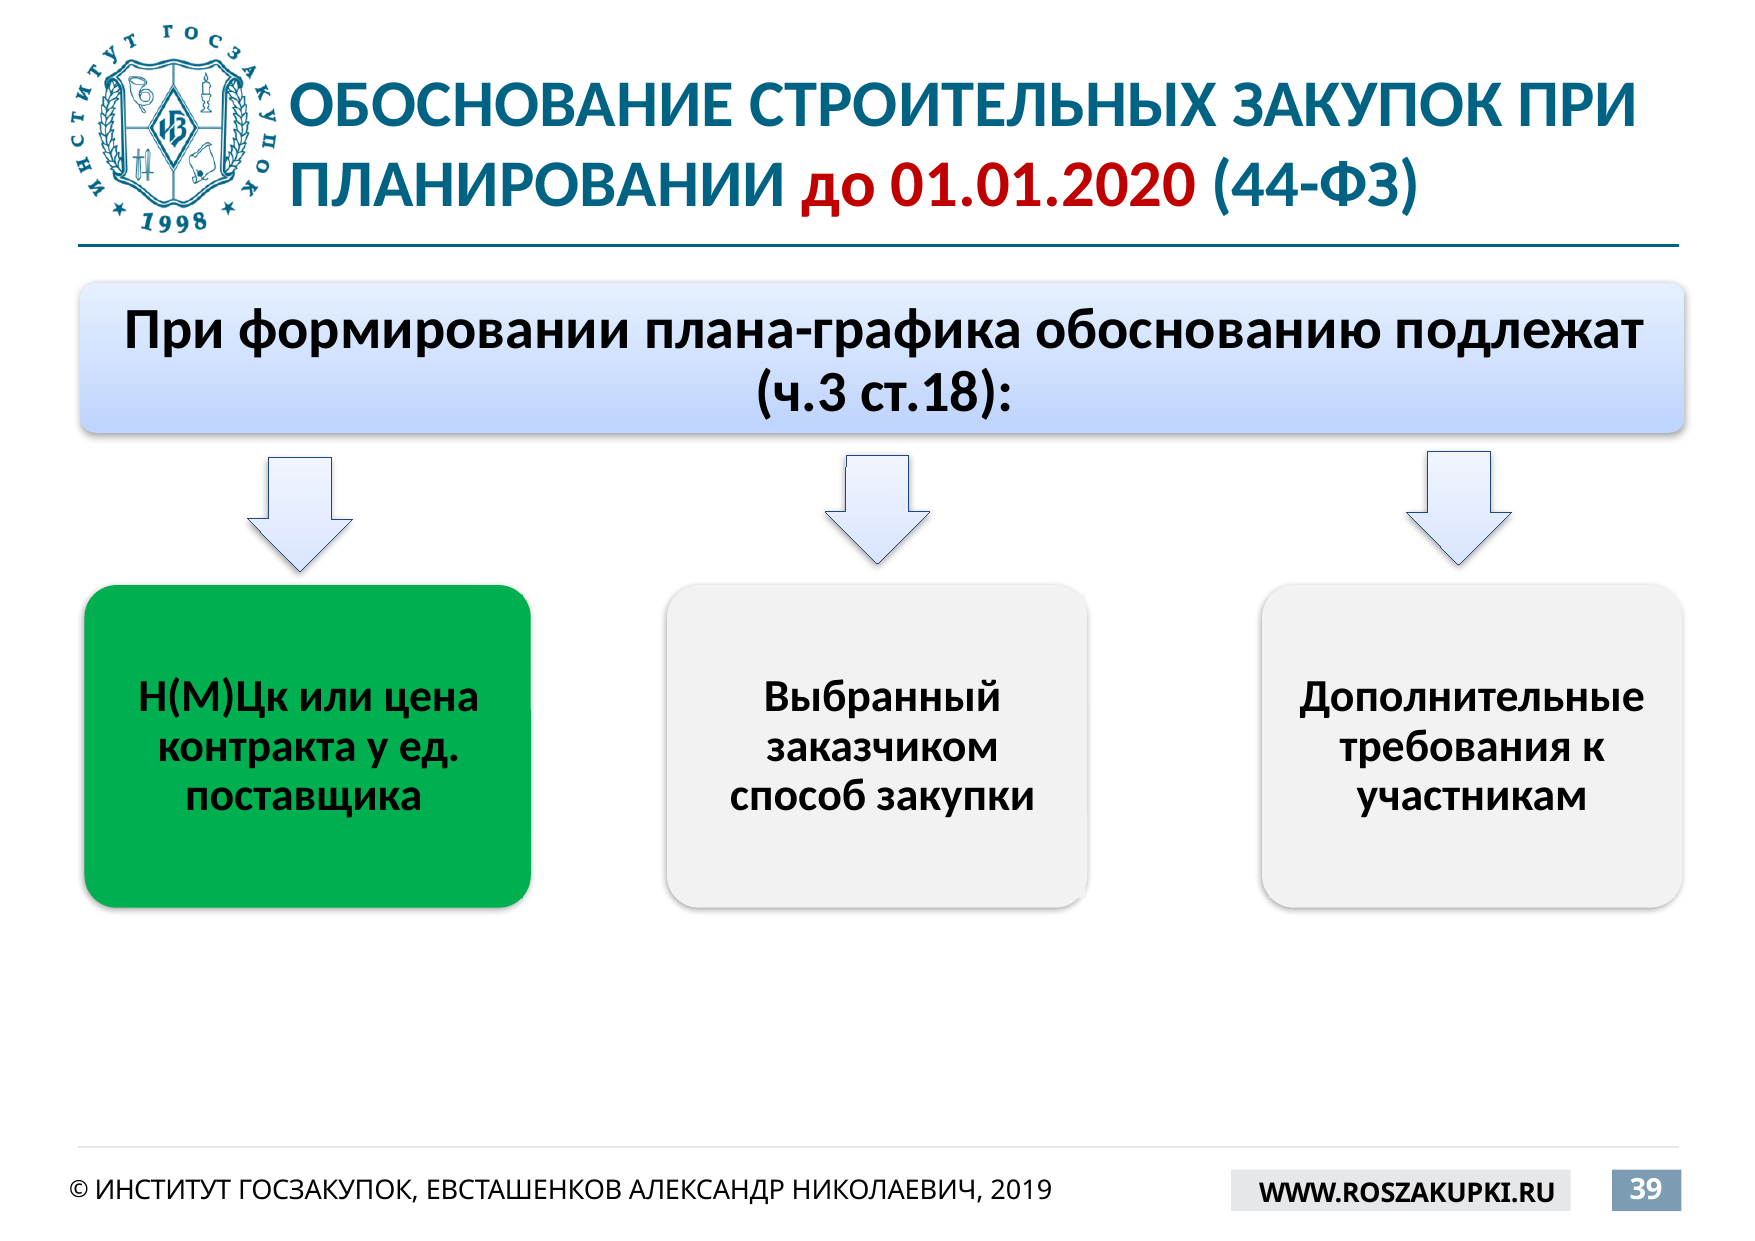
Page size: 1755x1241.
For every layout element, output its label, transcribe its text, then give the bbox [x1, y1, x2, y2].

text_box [84, 584, 531, 908]
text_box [822, 457, 932, 562]
picture [62, 17, 286, 241]
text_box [666, 584, 1088, 908]
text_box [243, 462, 357, 567]
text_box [1402, 455, 1516, 561]
title ОБОСНОВАНИЕ СТРОИТЕЛЬНЫХ ЗАКУПОК ПРИ ПЛАНИРОВАНИИ до 01.01.2020 (44-ФЗ) [289, 59, 1684, 221]
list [76, 282, 1685, 433]
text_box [1261, 584, 1683, 908]
